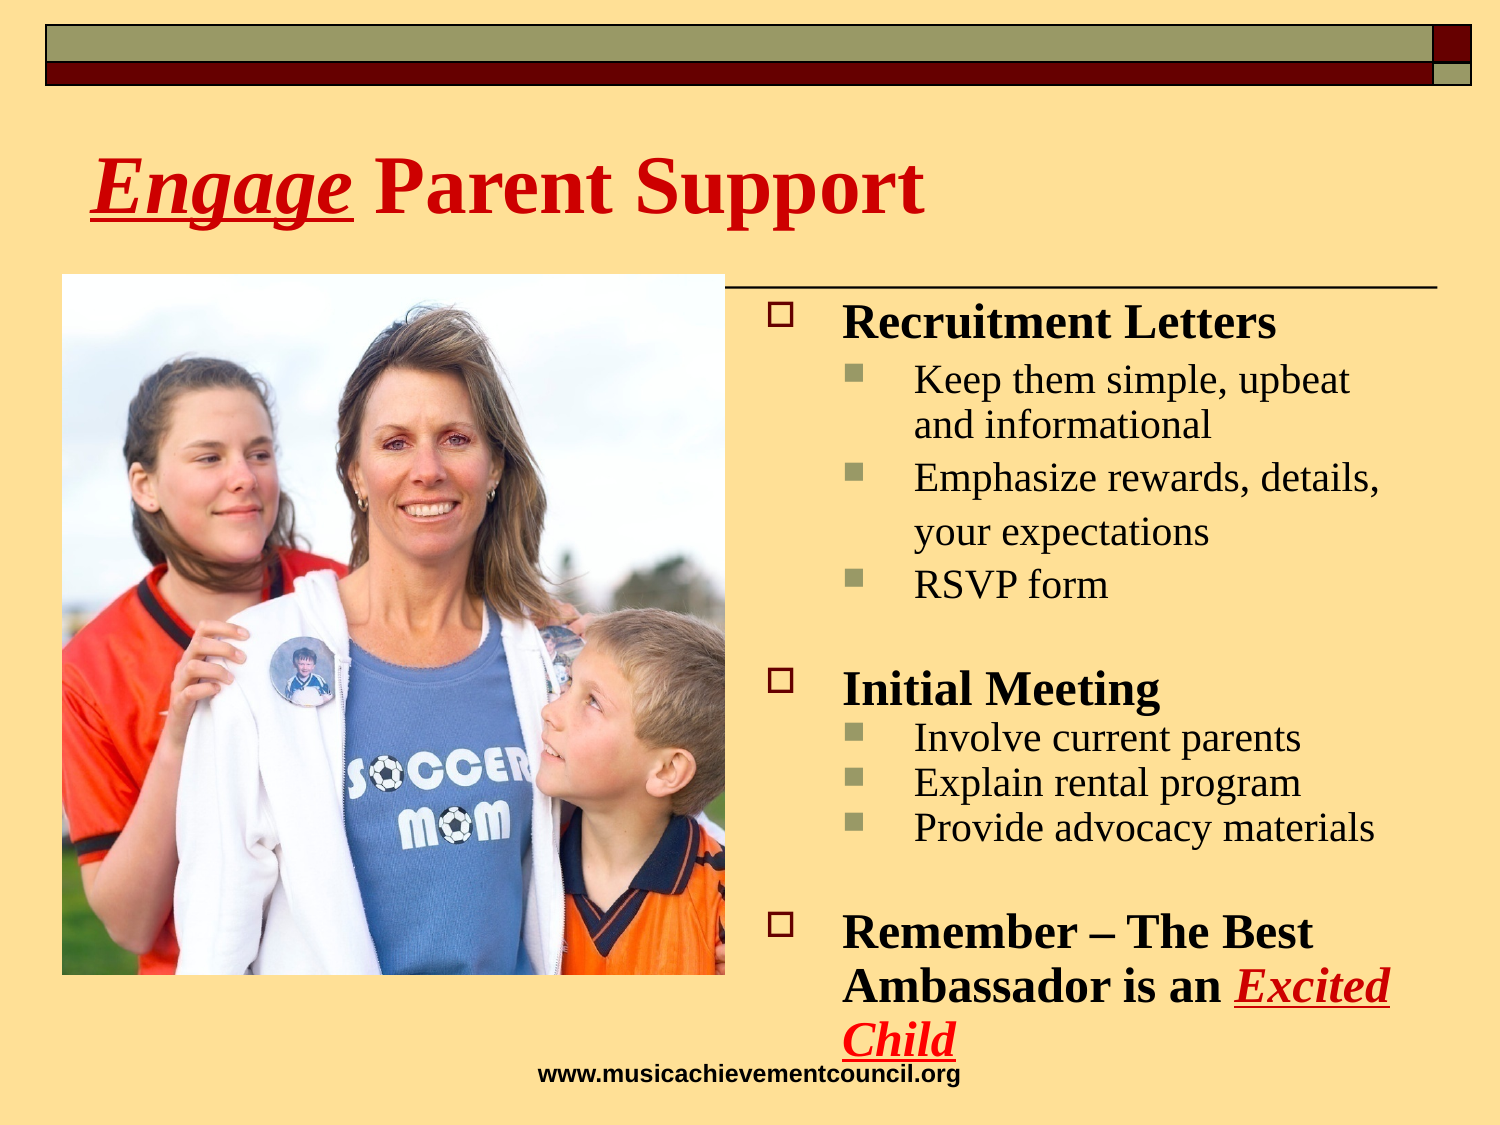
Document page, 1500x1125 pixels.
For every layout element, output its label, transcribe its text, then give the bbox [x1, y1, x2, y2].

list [62, 274, 726, 976]
title Engage Parent Support [74, 112, 1426, 238]
footer www.musicachievementcouncil.org [512, 1049, 988, 1125]
list Recruitment Letters Keep them simple, upbeat and informational Emphasize rewards, details, your expectations RSVP form Initial Meeting Involve current parents Explain rental program Provide advocacy materials Remember – The Best Ambassador is an Excited Child [749, 287, 1413, 1063]
